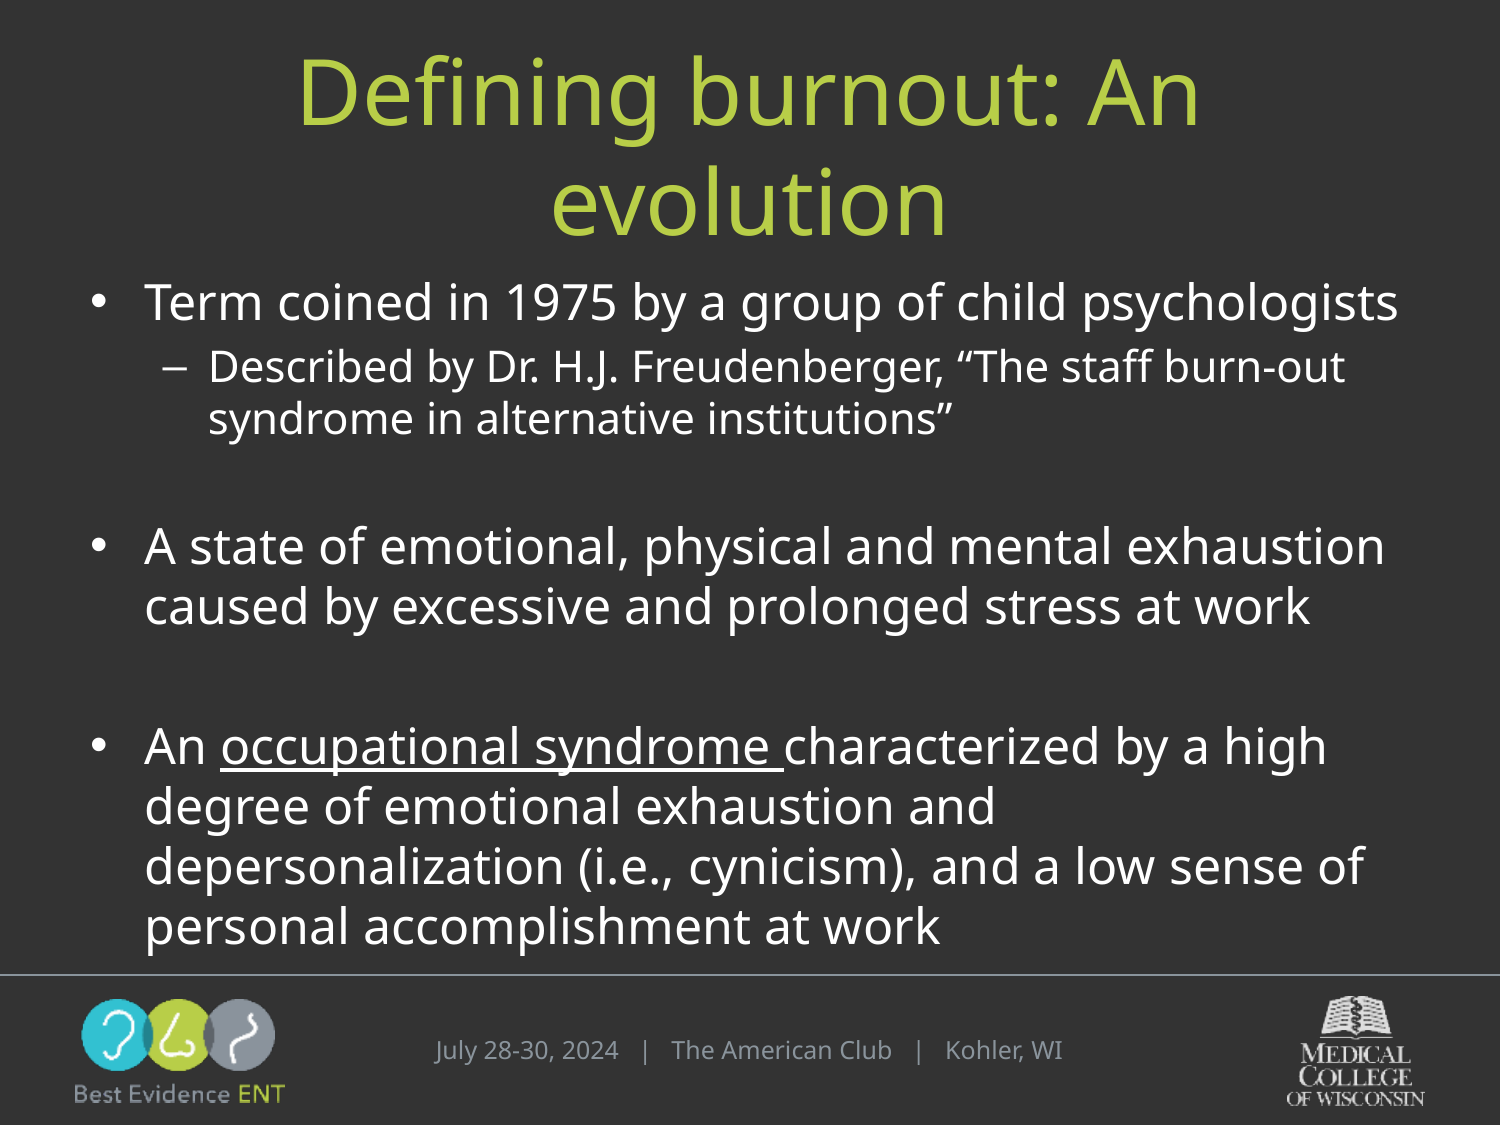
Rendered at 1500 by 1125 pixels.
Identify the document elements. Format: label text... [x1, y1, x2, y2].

list Term coined in 1975 by a group of child psychologists Described by Dr. H.J. Freudenberger, “The staff burn-out syndrome in alternative institutions” A state of emotional, physical and mental exhaustion caused by excessive and prolonged stress at work An occupational syndrome characterized by a high degree of emotional exhaustion and depersonalization (i.e., cynicism), and a low sense of personal accomplishment at work [75, 262, 1425, 975]
picture [75, 999, 285, 1103]
footer July 28-30, 2024 | The American Club | Kohler, WI [412, 1021, 1088, 1082]
title Defining burnout: An evolution [75, 50, 1425, 238]
picture [1287, 996, 1425, 1106]
